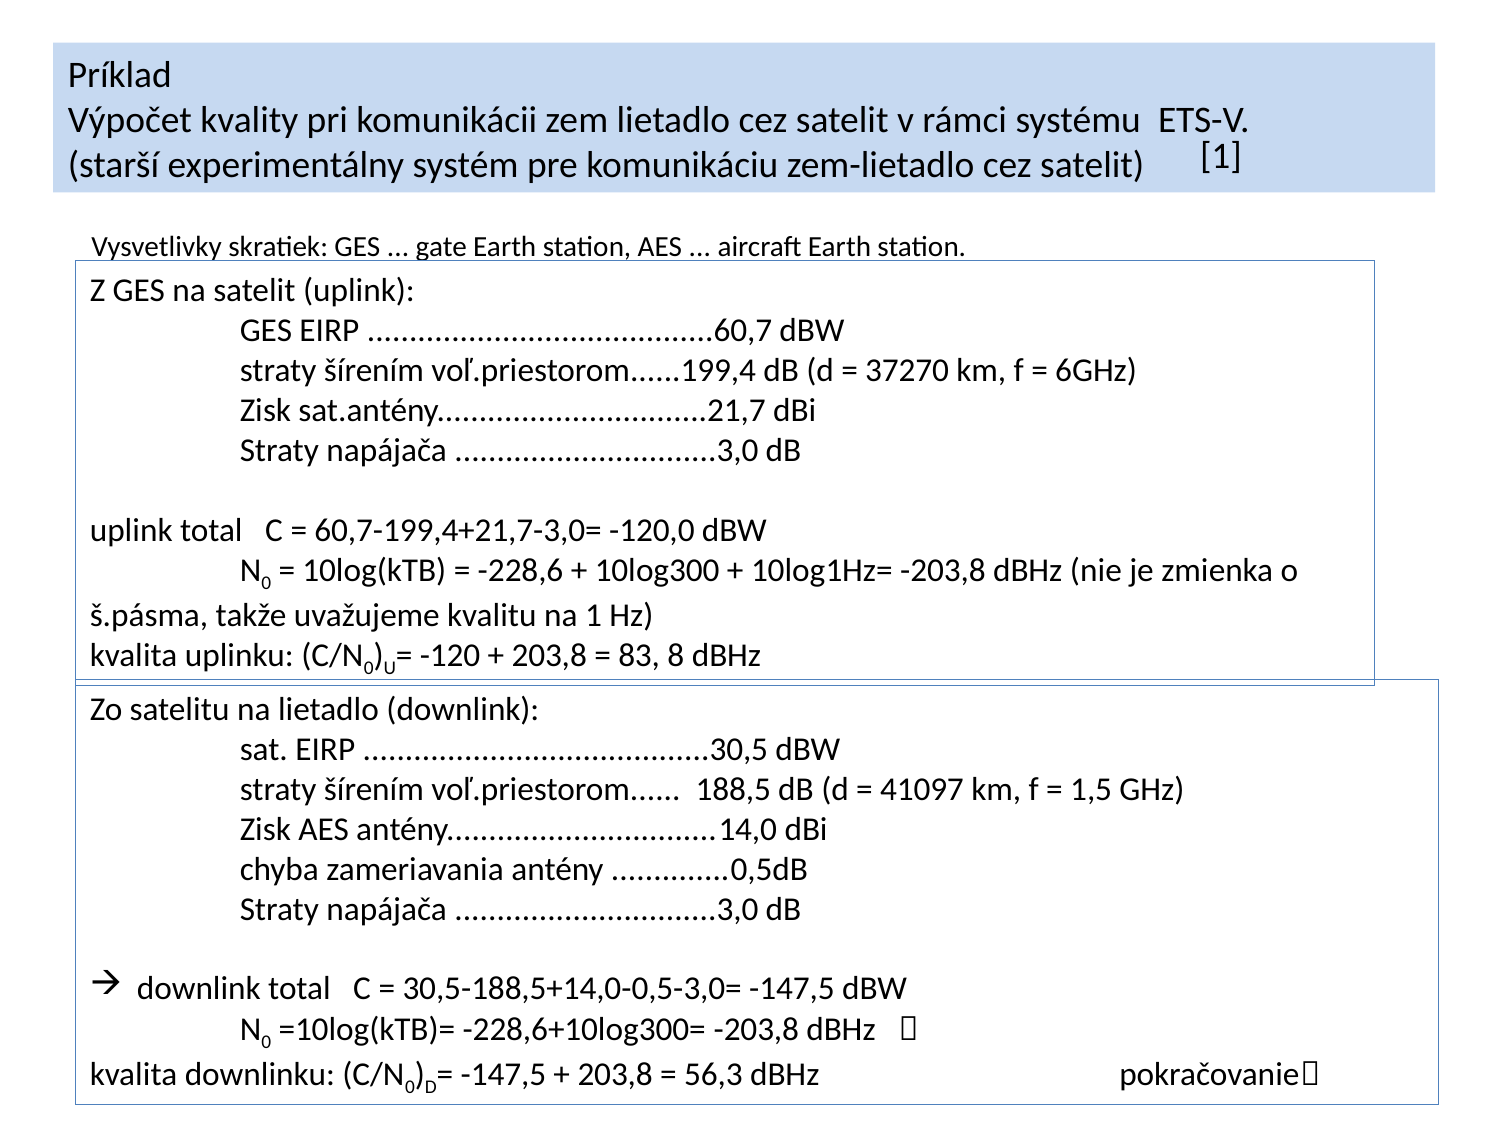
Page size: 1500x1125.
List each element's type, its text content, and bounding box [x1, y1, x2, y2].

text_box Vysvetlivky skratiek: GES ... gate Earth station, AES ... aircraft Earth station. [76, 219, 1365, 260]
text_box Z GES na satelit (uplink): GES EIRP .........................................60,7 dBW straty šírením voľ.priestorom......199,4 dB (d = 37270 km, f = 6GHz) Zisk sat.antény................................21,7 dBi Straty napájača ...............................3,0 dB uplink total C = 60,7-199,4+21,7-3,0= -120,0 dBW N0 = 10log(kTB) = -228,6 + 10log300 + 10log1Hz= -203,8 dBHz (nie je zmienka o š.pásma, takže uvažujeme kvalitu na 1 Hz) kvalita uplinku: (C/N0)U= -120 + 203,8 = 83, 8 dBHz [75, 260, 1375, 679]
text_box Zo satelitu na lietadlo (downlink): sat. EIRP .........................................30,5 dBW straty šírením voľ.priestorom...... 188,5 dB (d = 41097 km, f = 1,5 GHz) Zisk AES antény................................14,0 dBi chyba zameriavania antény ..............0,5dB Straty napájača ...............................3,0 dB downlink total C = 30,5-188,5+14,0-0,5-3,0= -147,5 dBW N0 =10log(kTB)= -228,6+10log300= -203,8 dBHz  kvalita downlinku: (C/N0)D= -147,5 + 203,8 = 56,3 dBHz pokračovanie [75, 679, 1439, 1105]
text_box Príklad Výpočet kvality pri komunikácii zem lietadlo cez satelit v rámci systému ETS-V. (starší experimentálny systém pre komunikáciu zem-lietadlo cez satelit) [53, 42, 1436, 193]
text_box [1] [1185, 123, 1327, 184]
